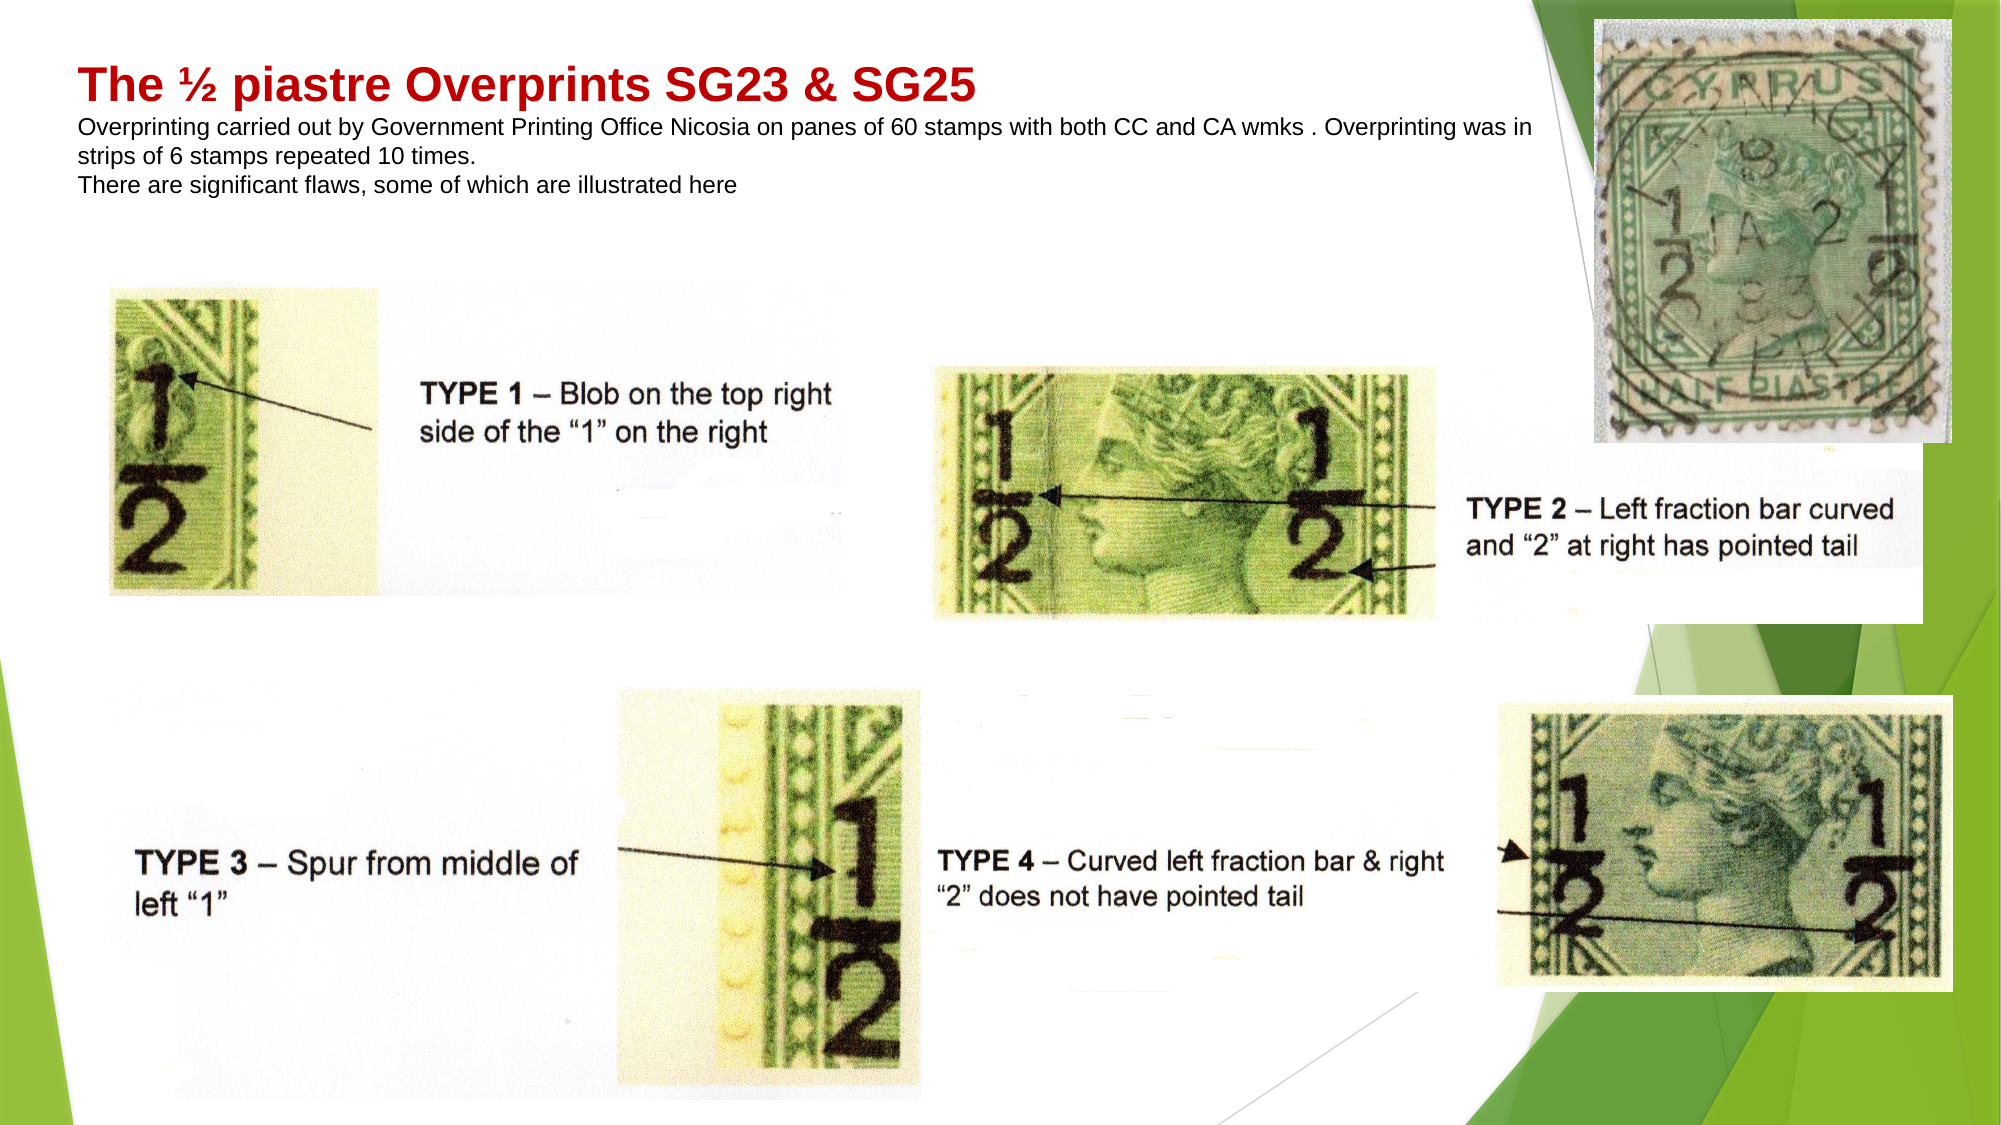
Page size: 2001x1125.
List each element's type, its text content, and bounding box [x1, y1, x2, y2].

title The ½ piastre Overprints SG23 & SG25 Overprinting carried out by Government Printing Office Nicosia on panes of 60 stamps with both CC and CA wmks . Overprinting was in strips of 6 stamps repeated 10 times. There are significant flaws, some of which are illustrated here [62, 45, 1577, 267]
picture [929, 695, 1953, 993]
picture [109, 681, 922, 1100]
picture [109, 280, 842, 596]
picture [929, 19, 1952, 624]
